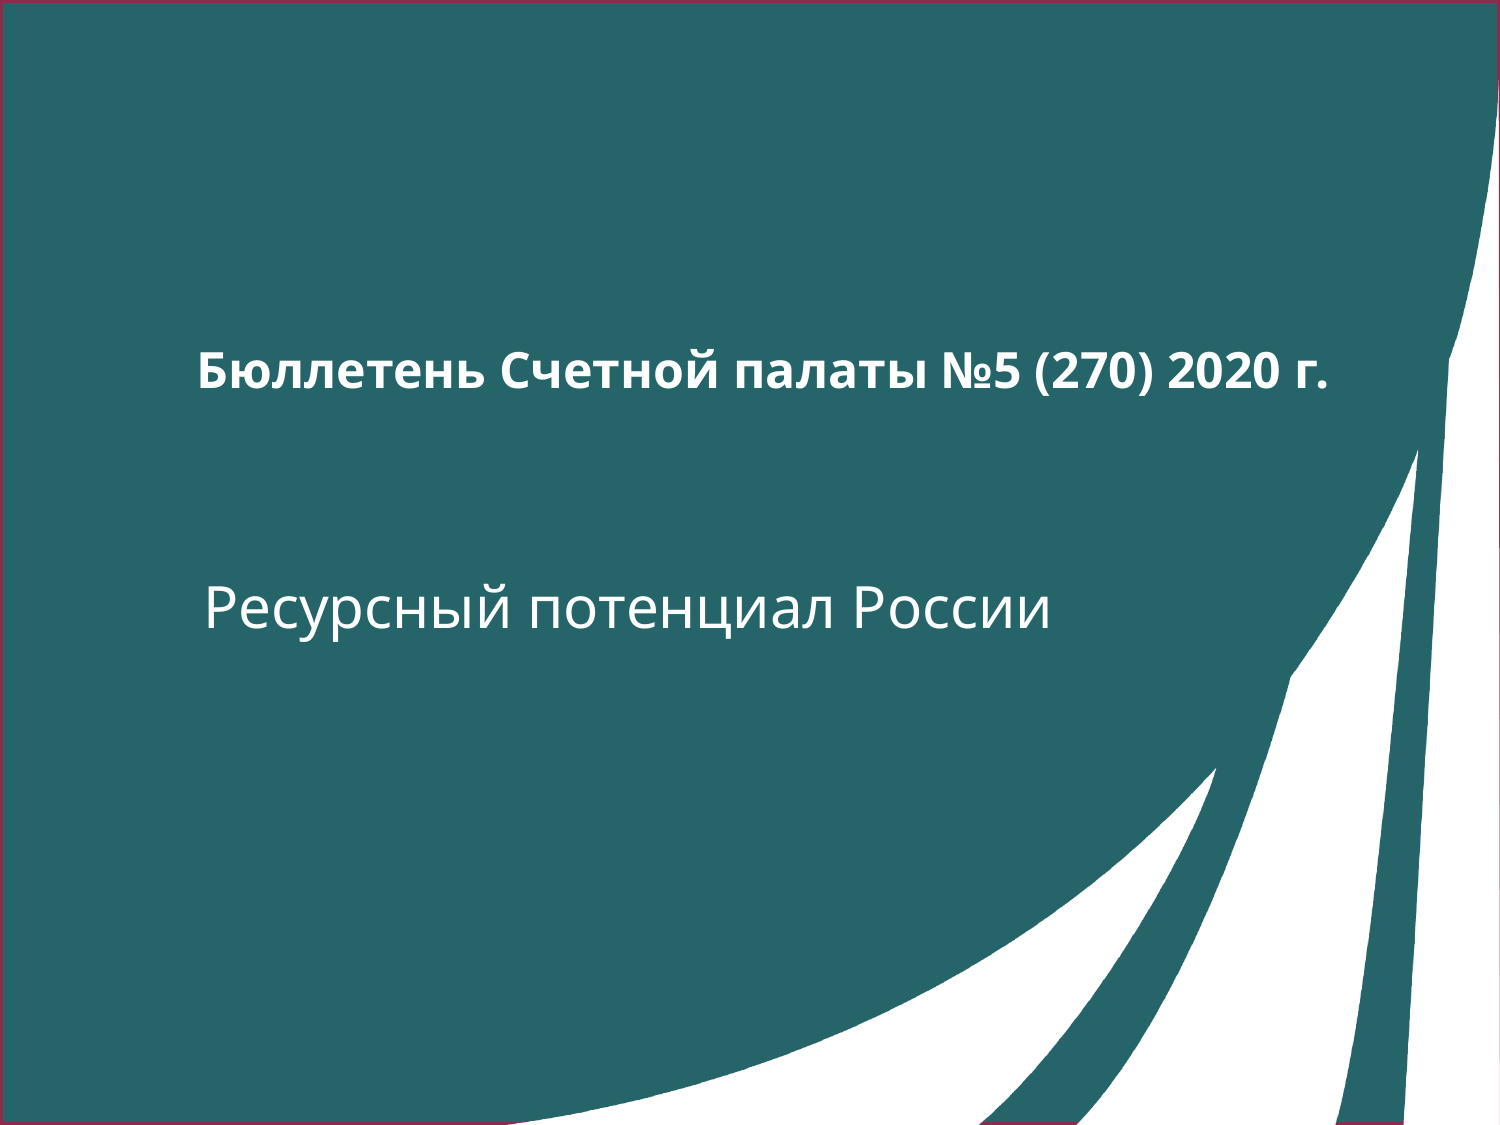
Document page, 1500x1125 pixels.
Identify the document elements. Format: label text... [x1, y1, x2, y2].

picture [503, 80, 1500, 1125]
text_box Бюллетень Счетной палаты №5 (270) 2020 г. [181, 331, 498, 407]
text_box Ресурсный потенциал России [188, 562, 498, 648]
text_box [0, 0, 1500, 1125]
